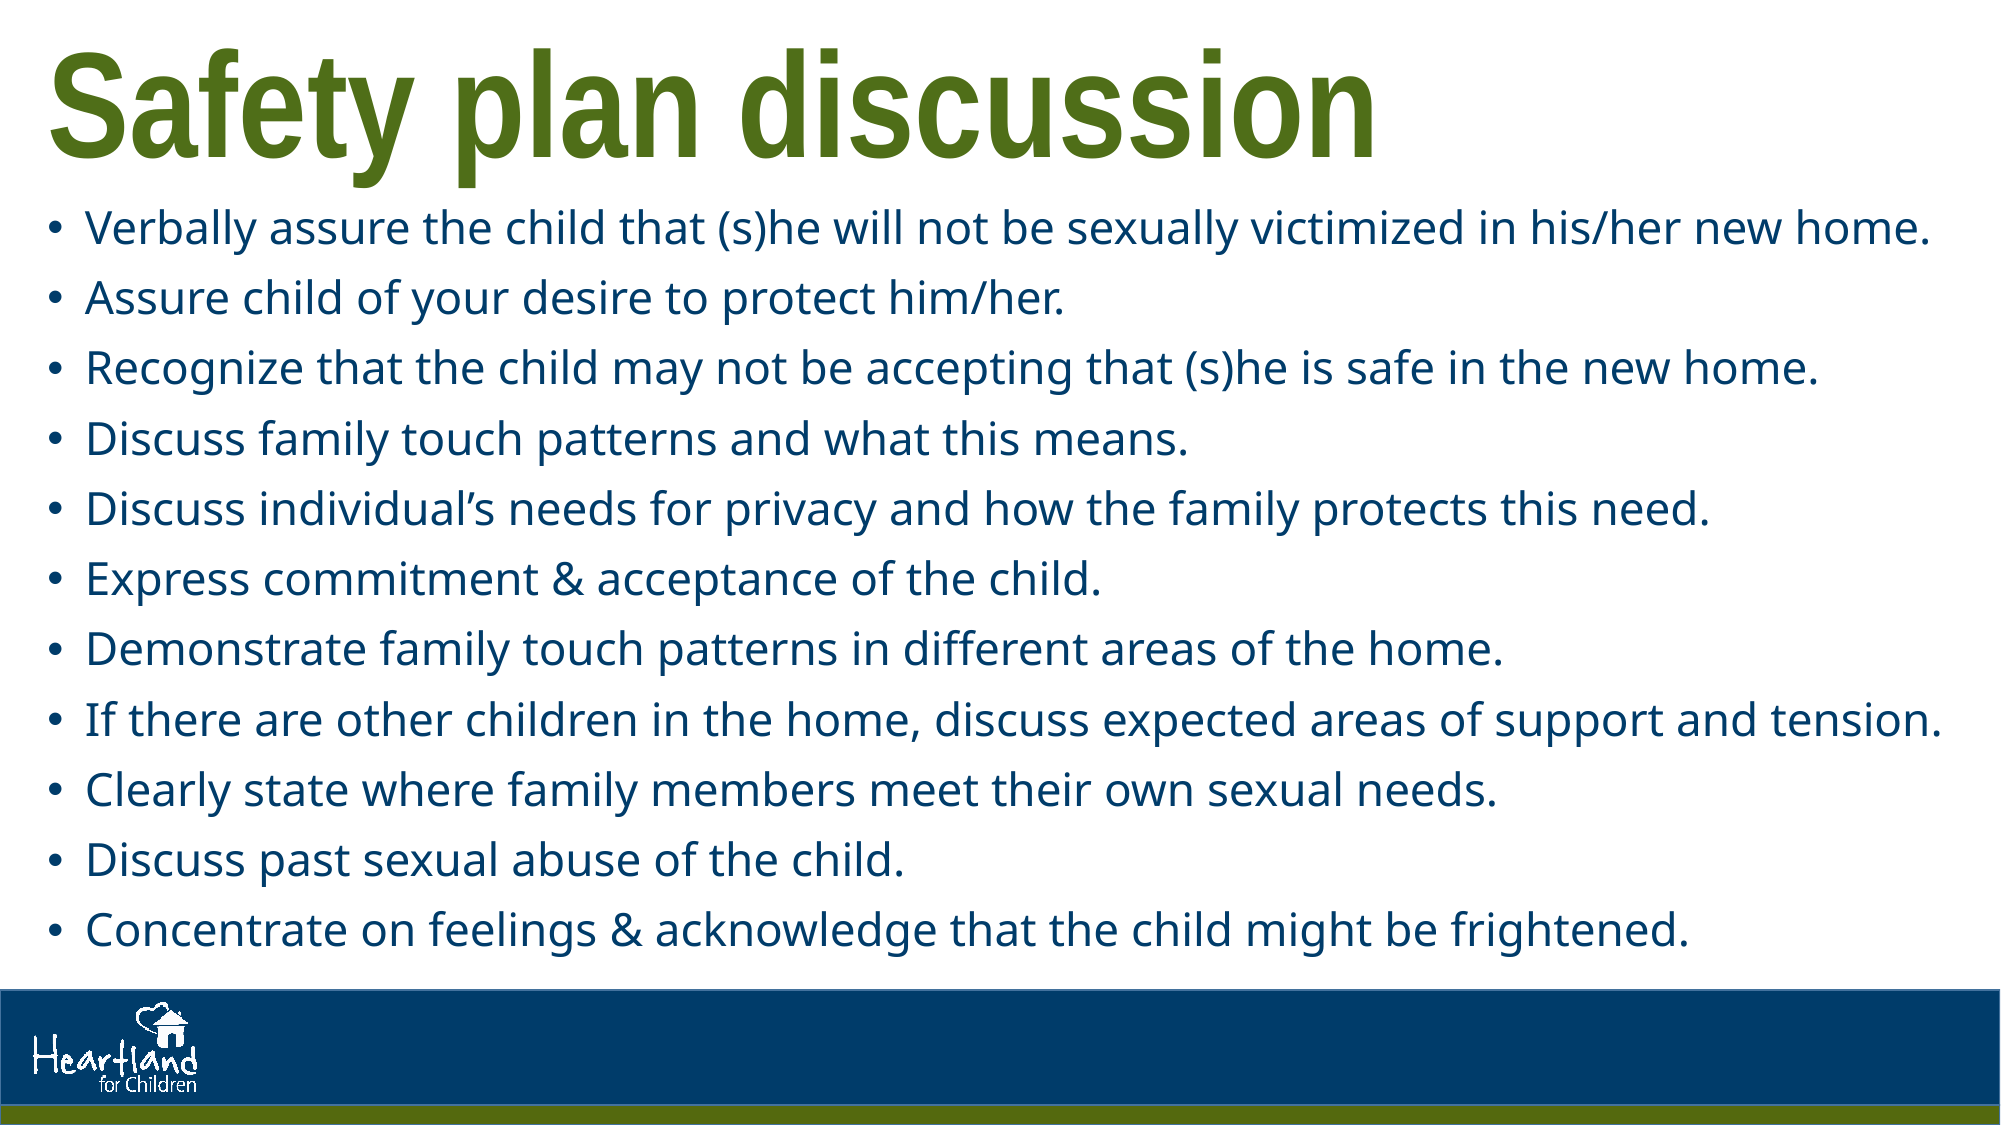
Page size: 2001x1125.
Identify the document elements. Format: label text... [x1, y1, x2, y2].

picture [13, 936, 216, 1125]
list Verbally assure the child that (s)he will not be sexually victimized in his/her new home. Assure child of your desire to protect him/her. Recognize that the child may not be accepting that (s)he is safe in the new home. Discuss family touch patterns and what this means. Discuss individual’s needs for privacy and how the family protects this need. Express commitment & acceptance of the child. Demonstrate family touch patterns in different areas of the home. If there are other children in the home, discuss expected areas of support and tension. Clearly state where family members meet their own sexual needs. Discuss past sexual abuse of the child. Concentrate on feelings & acknowledge that the child might be frightened. [32, 197, 1978, 1007]
title Safety plan discussion [32, 0, 1758, 197]
